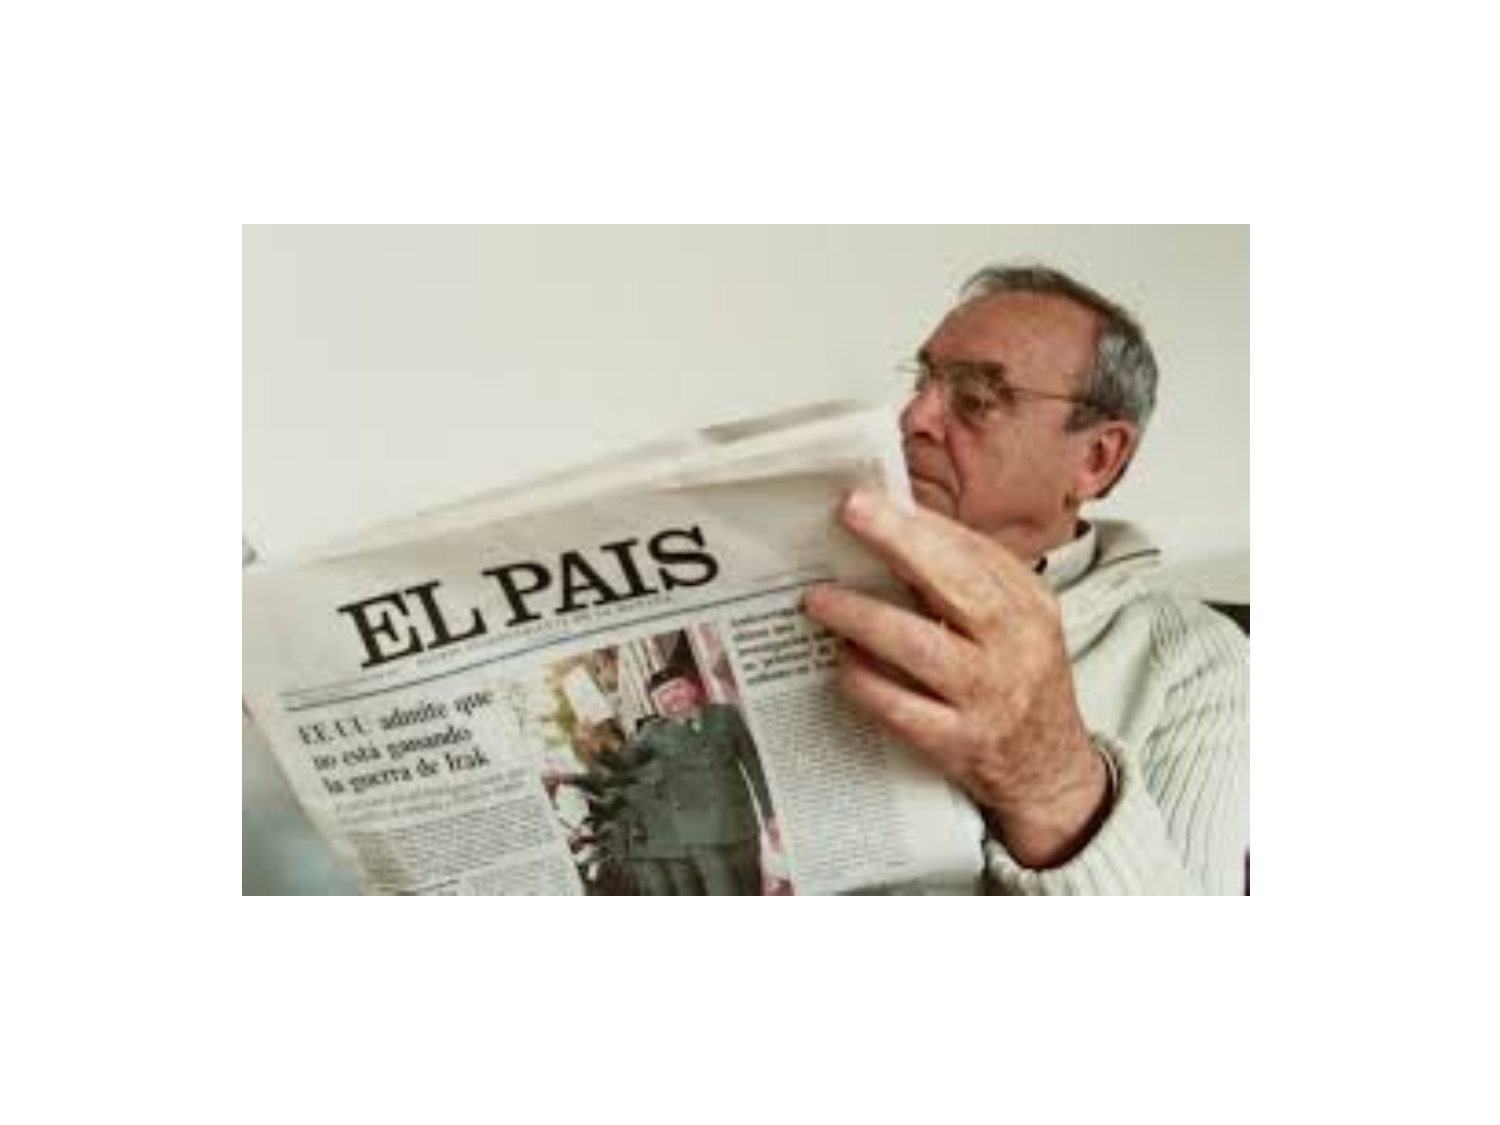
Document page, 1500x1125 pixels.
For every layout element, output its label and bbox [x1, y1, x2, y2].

picture [242, 224, 1251, 896]
